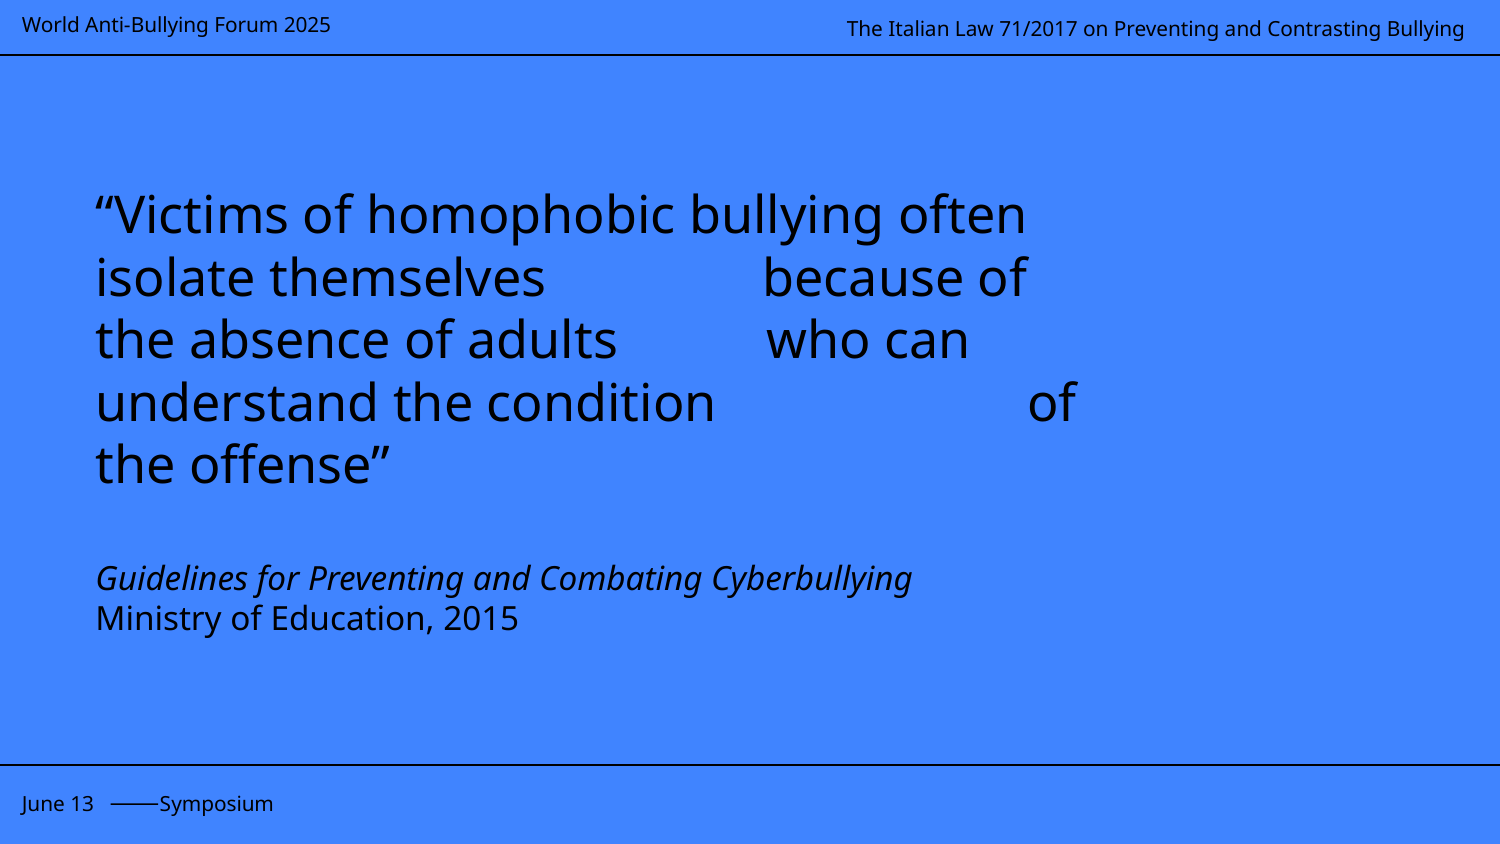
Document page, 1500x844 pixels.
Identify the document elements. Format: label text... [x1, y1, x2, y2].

title “Victims of homophobic bullying often isolate themselves because of the absence of adults who can understand the condition of the offense” Guidelines for Preventing and Combating Cyberbullying Ministry of Education, 2015 [80, 73, 1127, 745]
